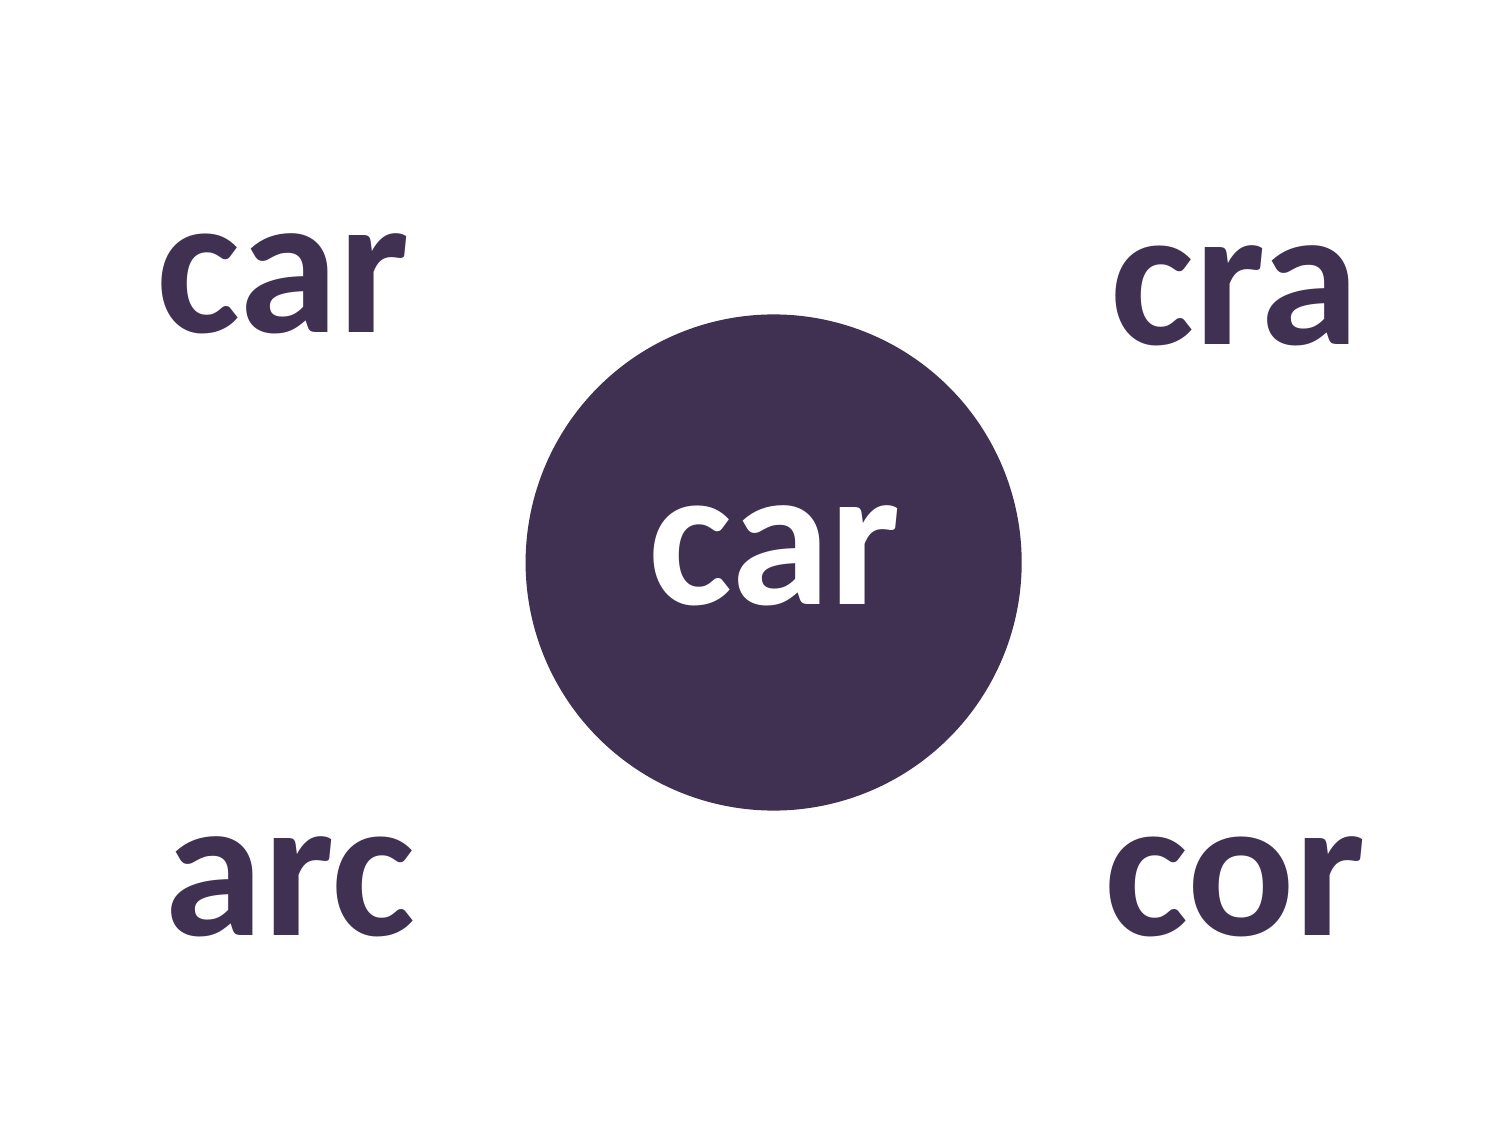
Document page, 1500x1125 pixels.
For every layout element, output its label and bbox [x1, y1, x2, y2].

text_box [0, 123, 522, 423]
text_box [0, 0, 1500, 1125]
